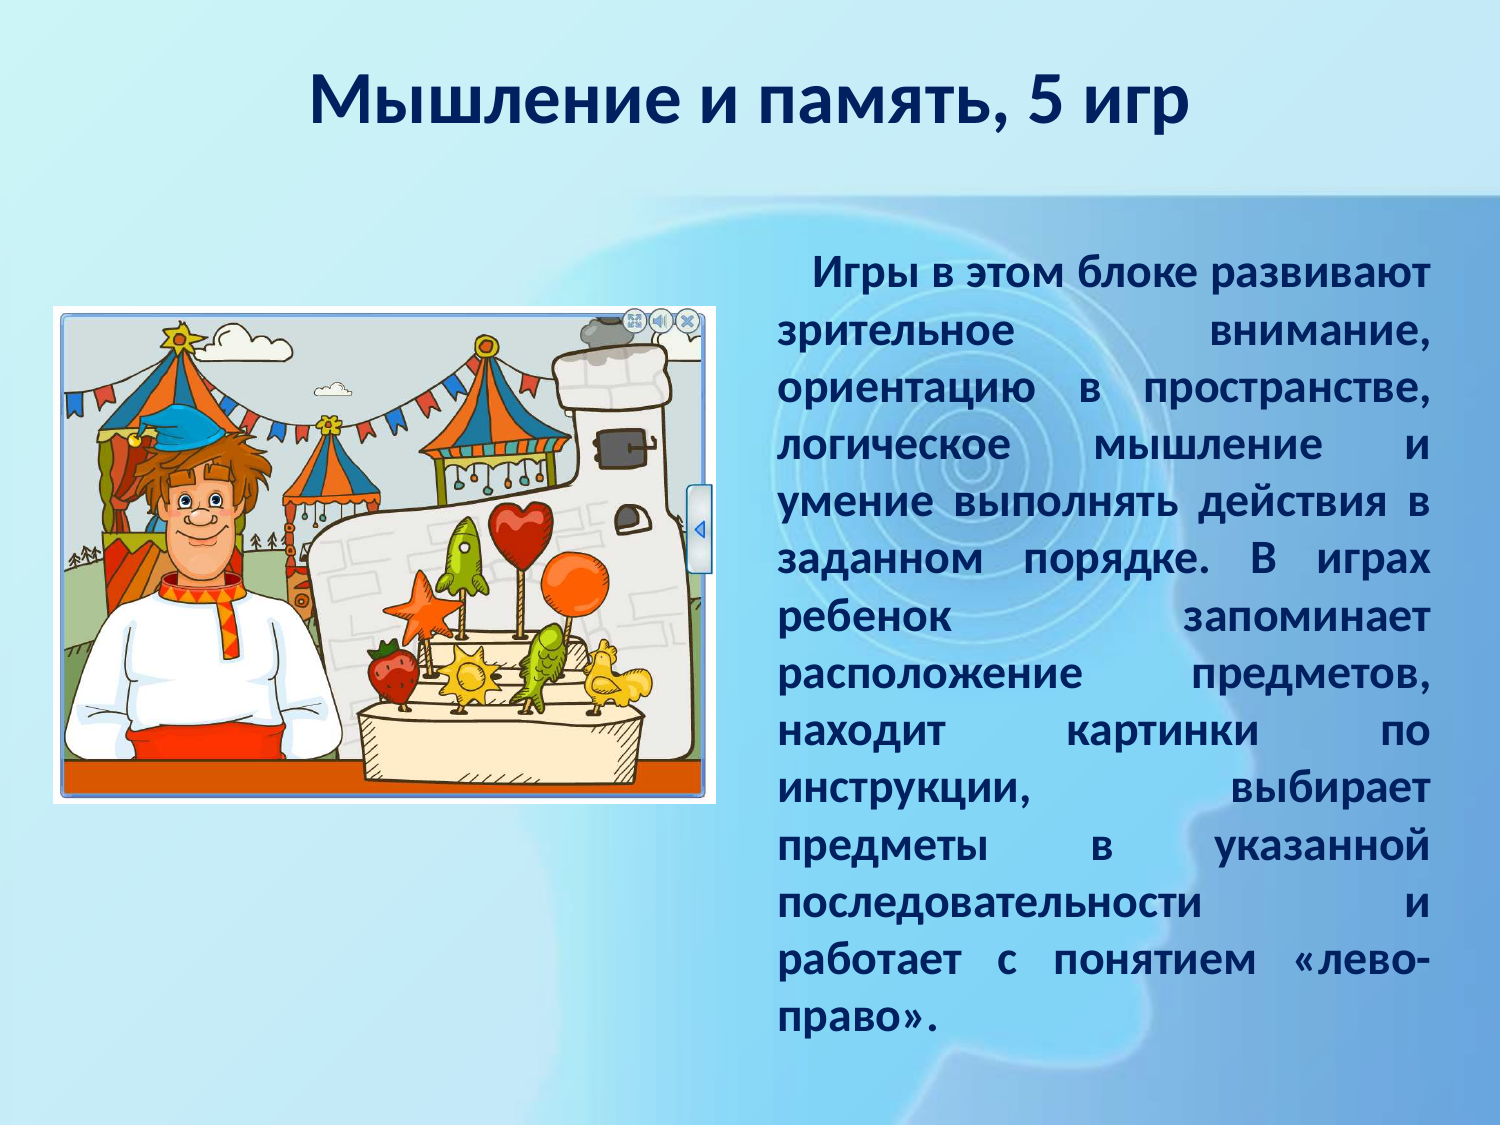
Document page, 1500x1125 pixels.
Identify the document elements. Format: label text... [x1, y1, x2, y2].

picture [0, 0, 1500, 1125]
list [52, 306, 716, 804]
list Игры в этом блоке развивают зрительное внимание, ориентацию в пространстве, логическое мышление и умение выполнять действия в заданном порядке. В играх ребенок запоминает расположение предметов, находит картинки по инструкции, выбирает предметы в указанной последовательности и работает с понятием «лево-право». [762, 232, 1447, 1094]
title Мышление и память, 5 игр [75, 45, 1425, 233]
